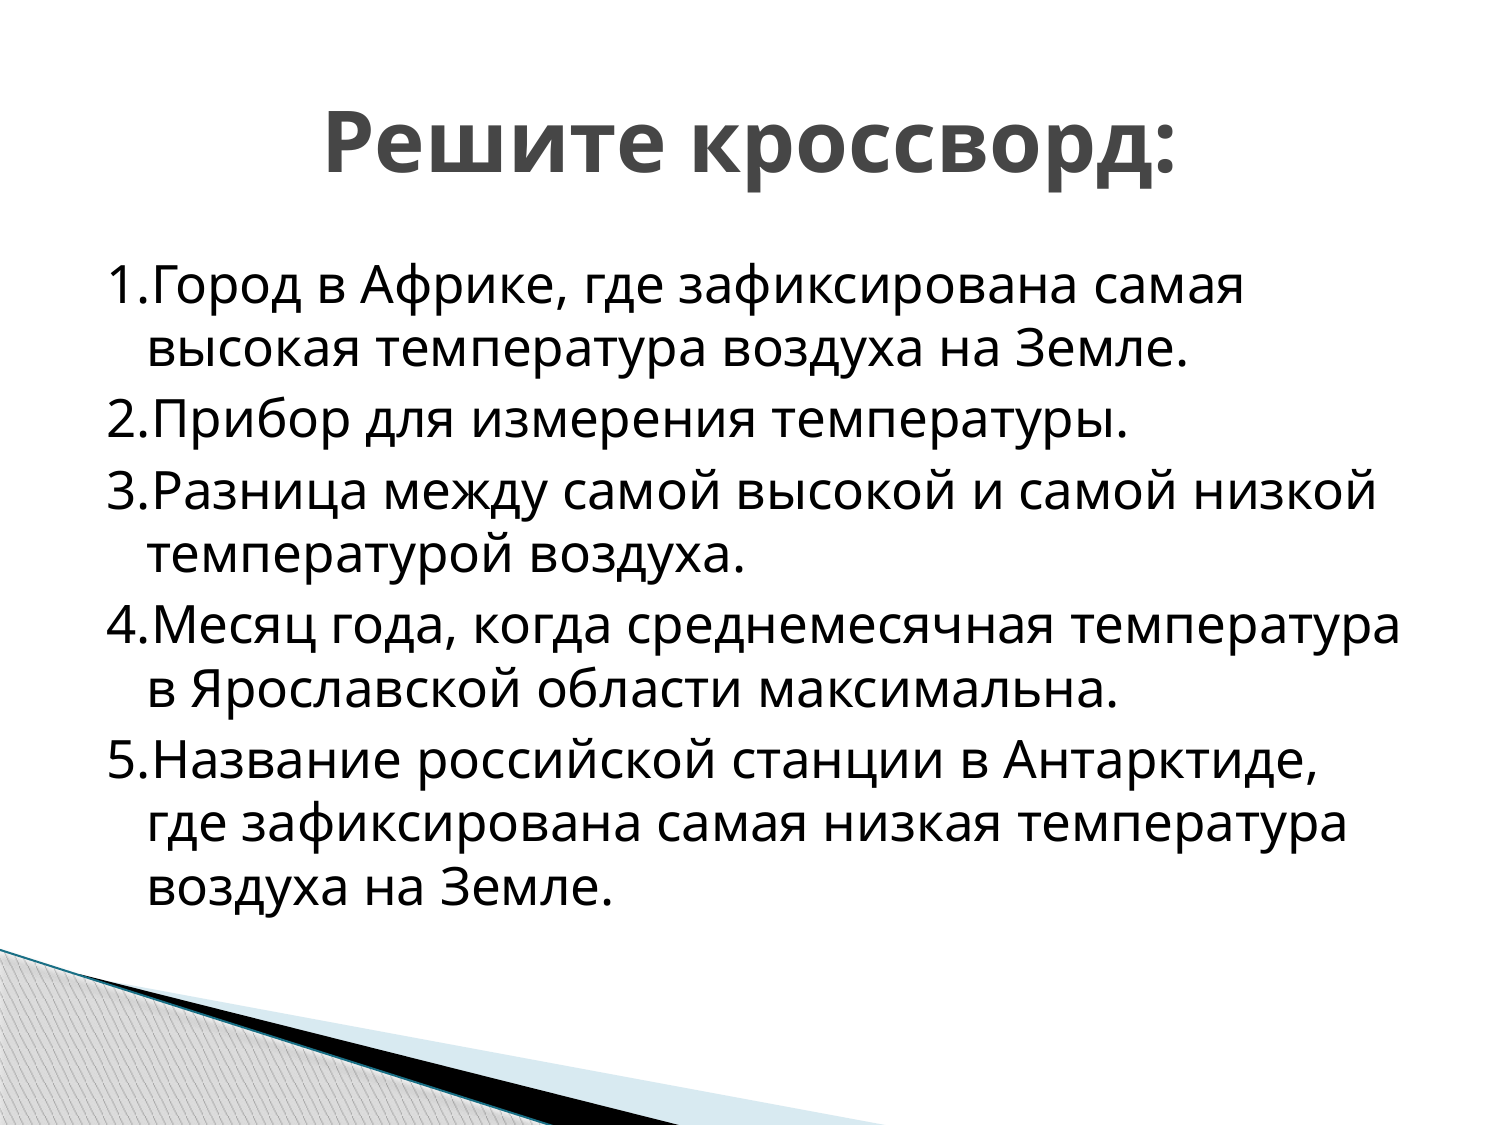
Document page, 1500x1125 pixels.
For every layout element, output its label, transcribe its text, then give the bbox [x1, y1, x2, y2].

list 1.Город в Африке, где зафиксирована самая высокая температура воздуха на Земле. 2.Прибор для измерения температуры. 3.Разница между самой высокой и самой низкой температурой воздуха. 4.Месяц года, когда среднемесячная температура в Ярославской области максимальна. 5.Название российской станции в Антарктиде, где зафиксирована самая низкая температура воздуха на Земле. [75, 243, 1425, 986]
title Решите кроссворд: [75, 45, 1425, 233]
